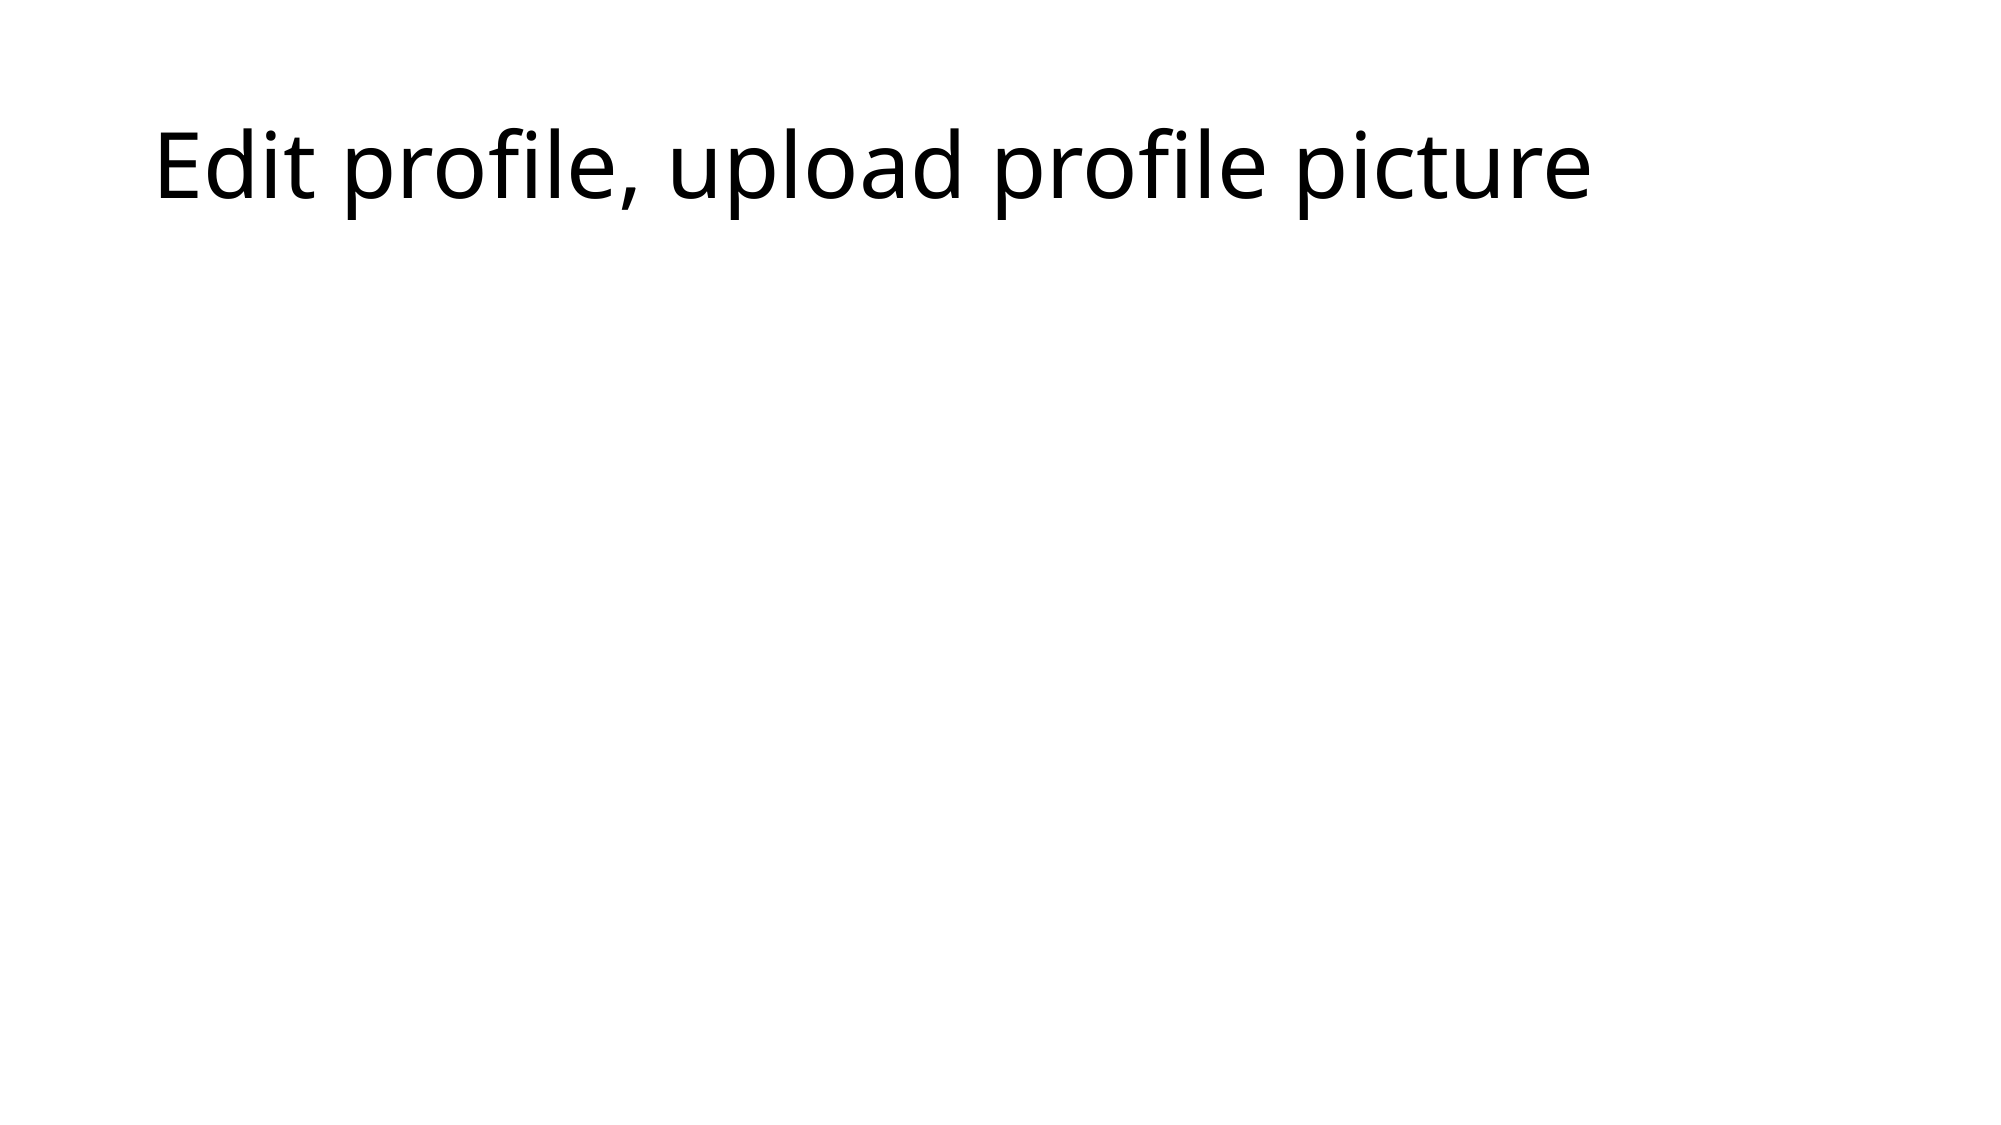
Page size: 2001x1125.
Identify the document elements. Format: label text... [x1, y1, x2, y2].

title Edit profile, upload profile picture [137, 59, 1863, 278]
